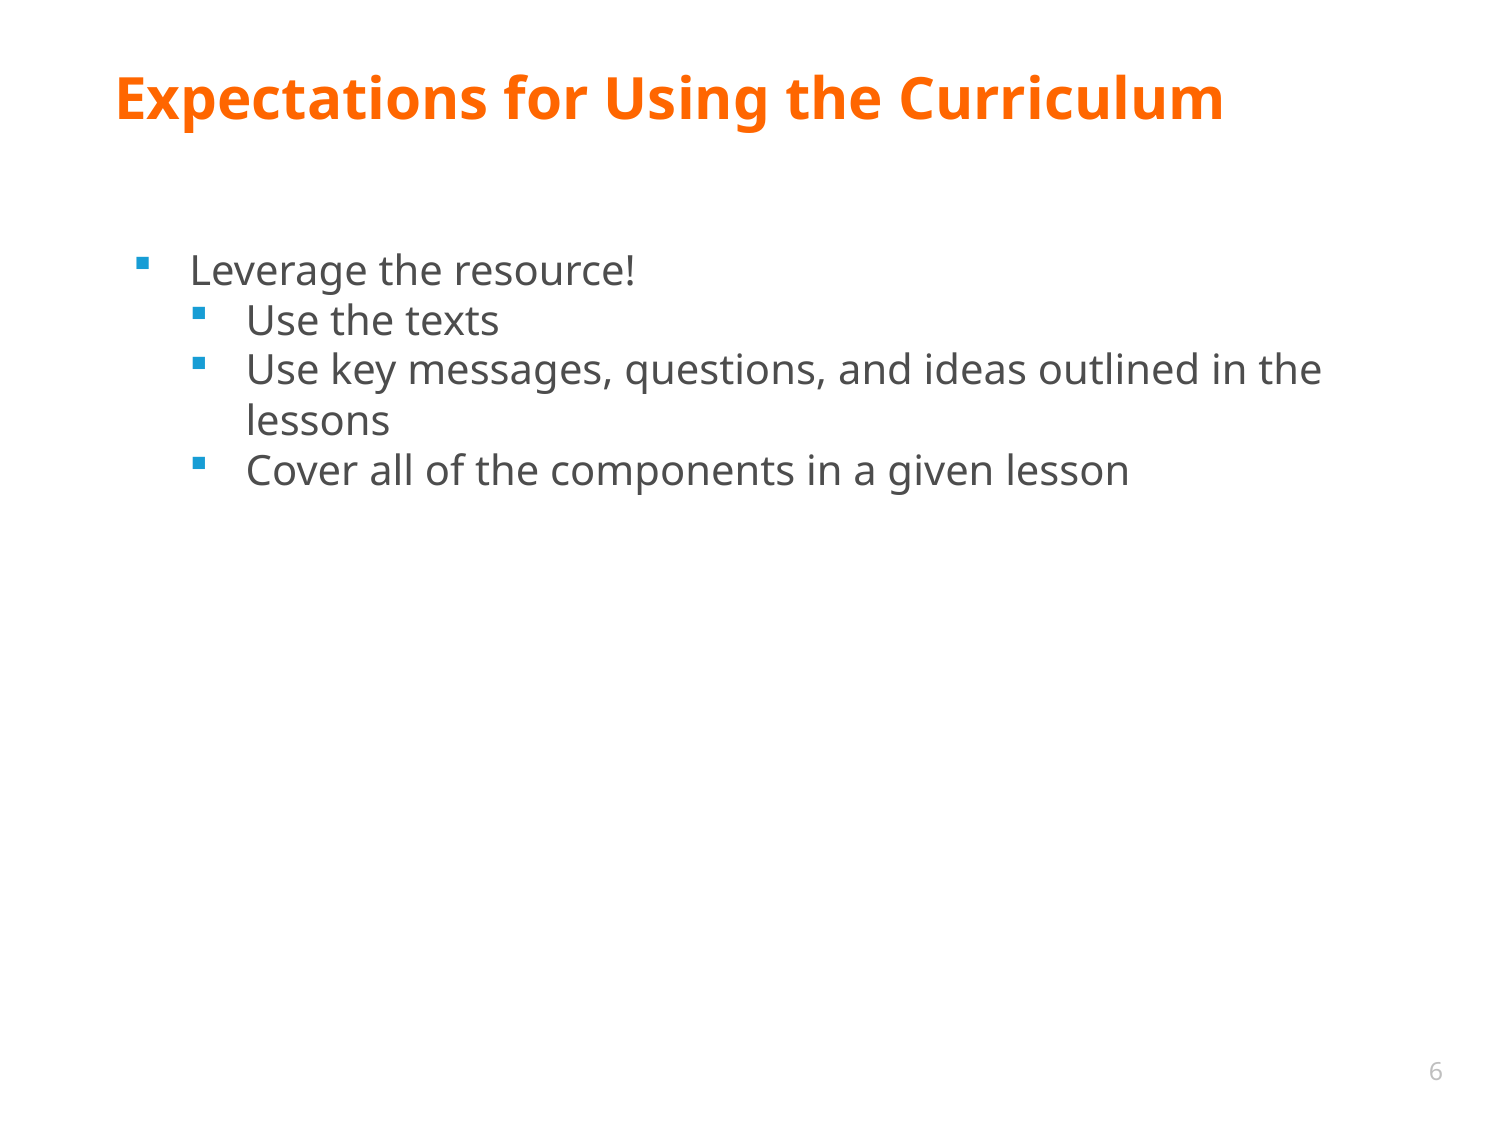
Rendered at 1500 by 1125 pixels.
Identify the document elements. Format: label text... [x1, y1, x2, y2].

title Expectations for Using the Curriculum [103, 18, 1397, 182]
list Leverage the resource! Use the texts Use key messages, questions, and ideas outlined in the lessons Cover all of the components in a given lesson [103, 237, 1397, 774]
